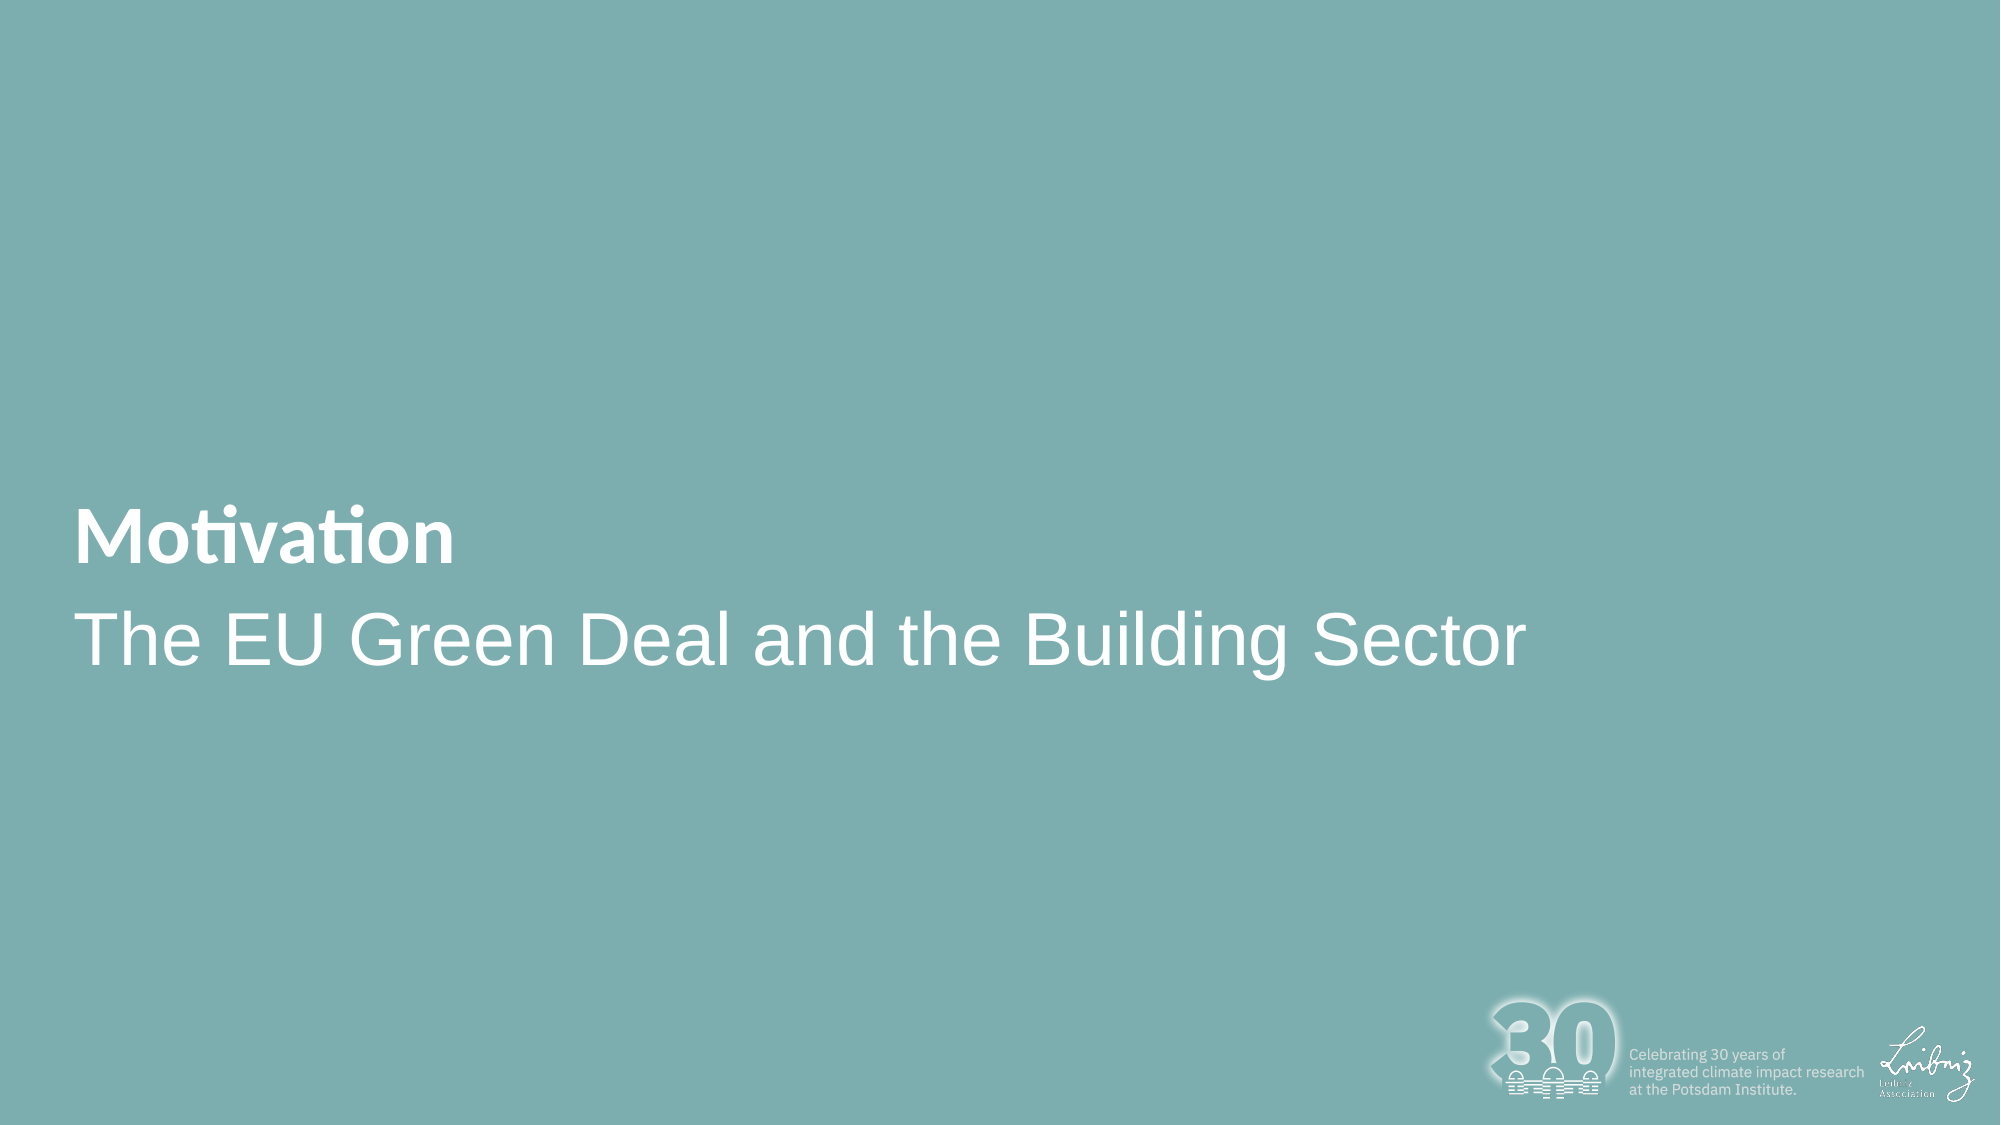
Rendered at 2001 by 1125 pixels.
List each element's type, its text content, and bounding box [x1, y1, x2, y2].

picture [1476, 987, 1878, 1105]
subtitle The EU Green Deal and the Building Sector [59, 590, 1943, 666]
picture [1879, 1026, 1975, 1102]
title Motivation [59, 484, 1943, 568]
